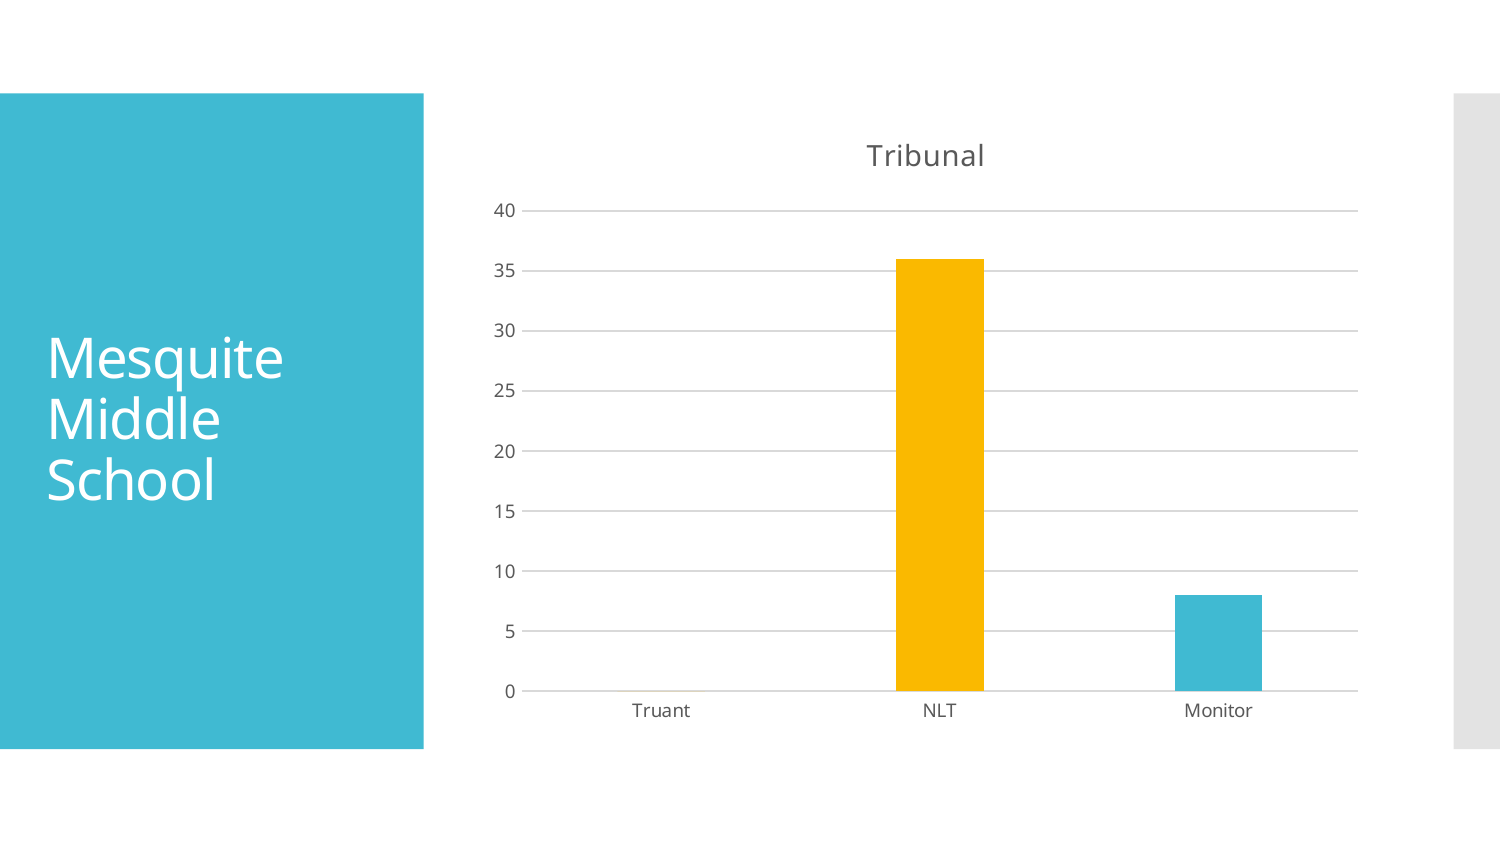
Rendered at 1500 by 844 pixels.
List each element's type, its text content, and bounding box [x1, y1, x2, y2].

title Mesquite Middle School [31, 138, 394, 705]
chart [475, 105, 1377, 737]
